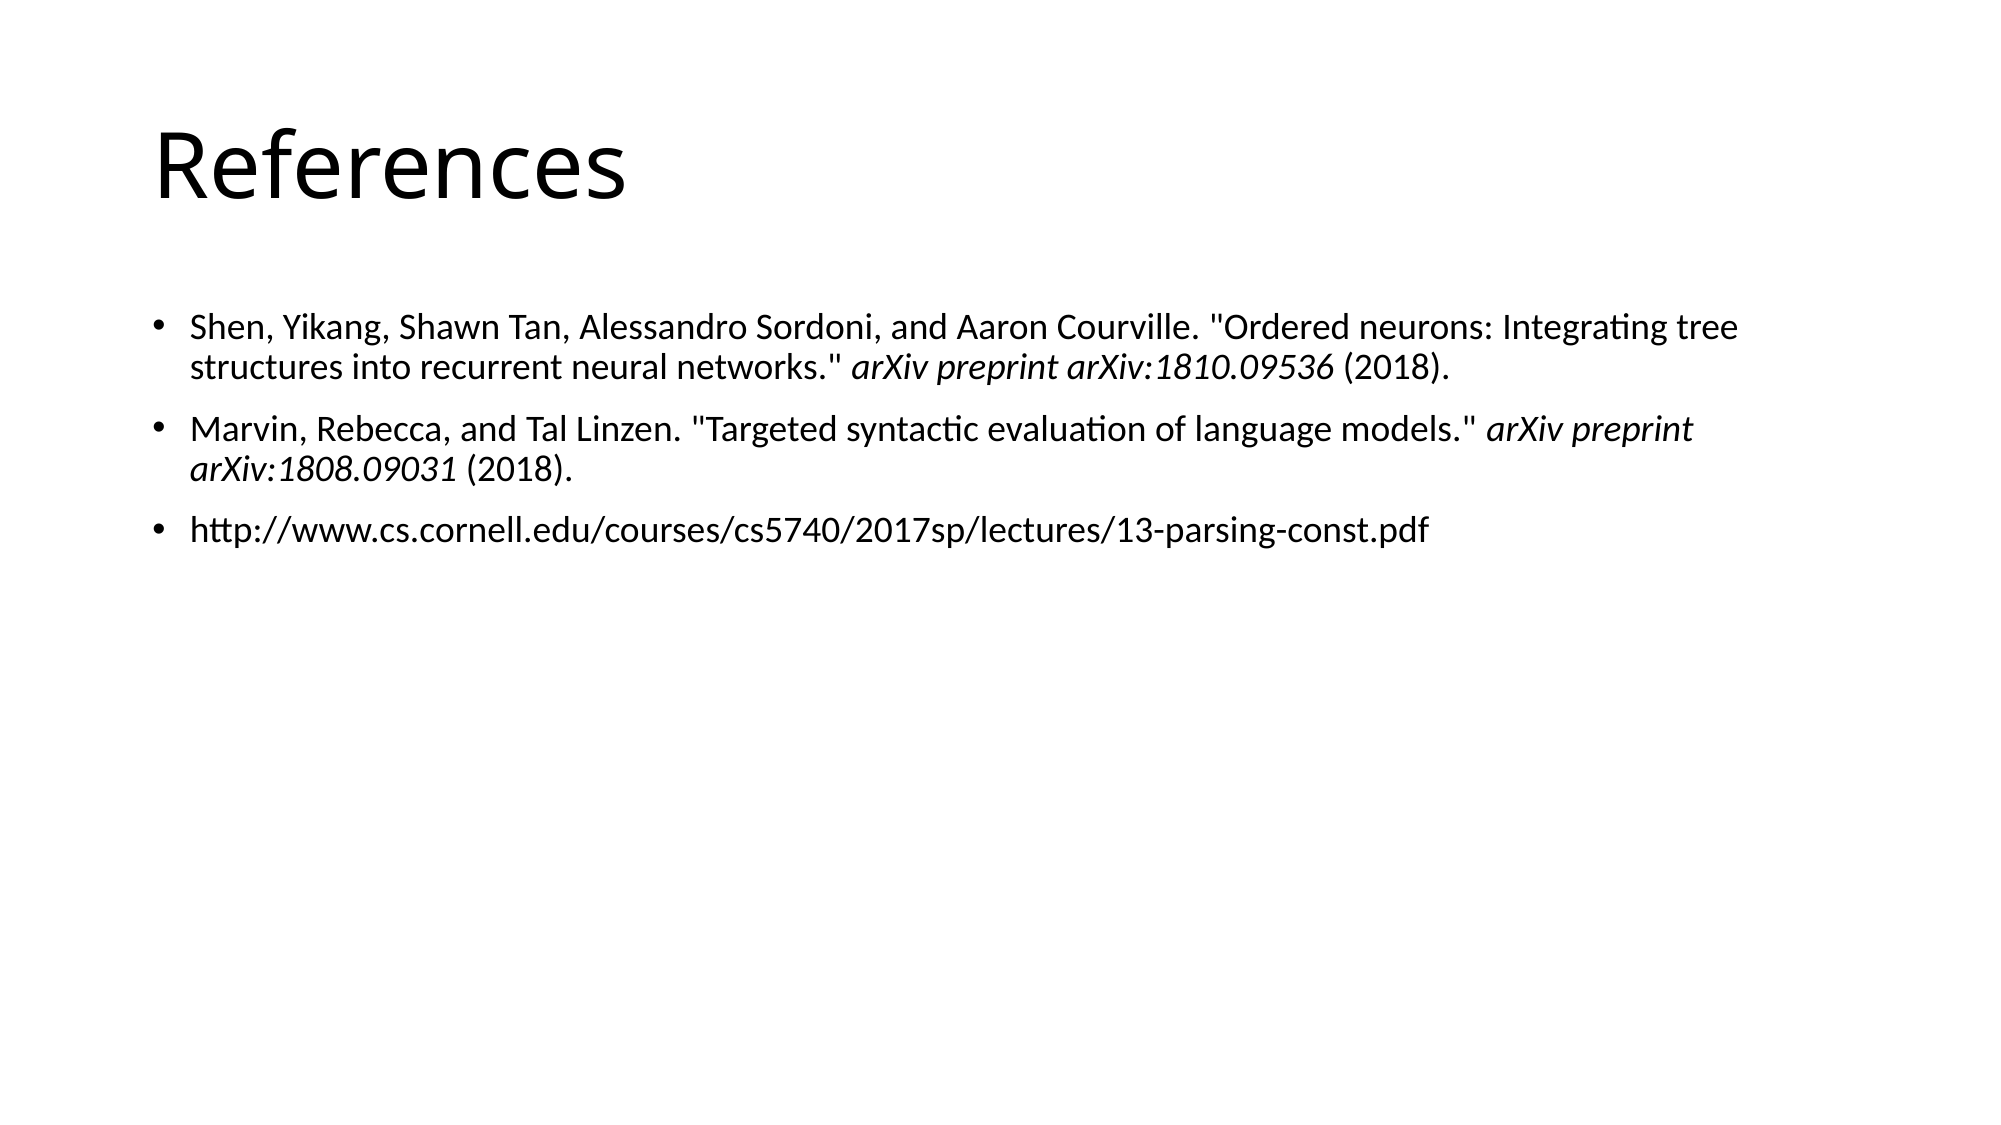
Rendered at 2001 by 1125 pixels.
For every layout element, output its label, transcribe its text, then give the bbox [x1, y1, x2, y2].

list Shen, Yikang, Shawn Tan, Alessandro Sordoni, and Aaron Courville. "Ordered neurons: Integrating tree structures into recurrent neural networks." arXiv preprint arXiv:1810.09536 (2018). Marvin, Rebecca, and Tal Linzen. "Targeted syntactic evaluation of language models." arXiv preprint arXiv:1808.09031 (2018). http://www.cs.cornell.edu/courses/cs5740/2017sp/lectures/13-parsing-const.pdf [137, 299, 1863, 1014]
title References [137, 59, 1863, 278]
